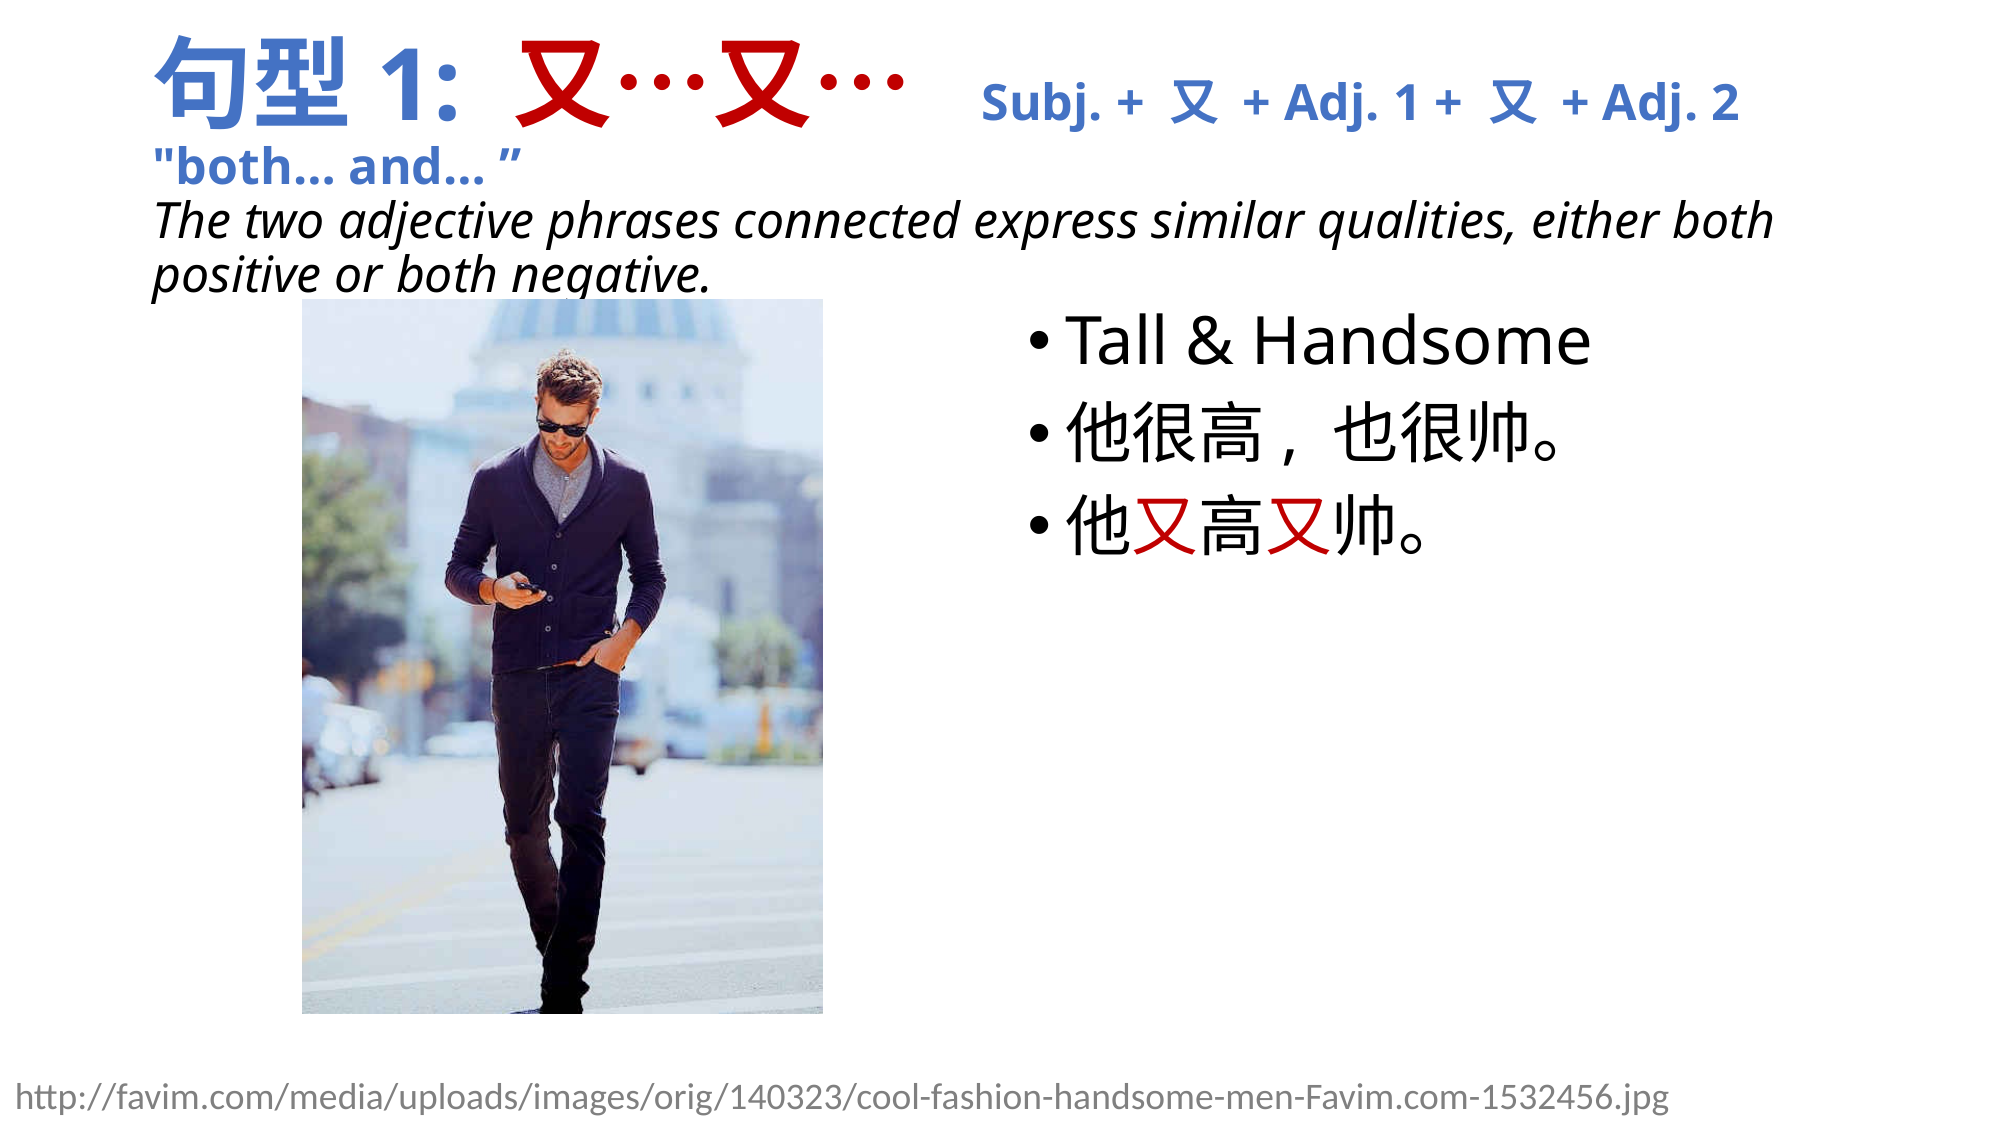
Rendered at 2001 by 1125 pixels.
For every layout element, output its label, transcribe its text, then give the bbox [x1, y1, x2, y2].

list Tall & Handsome 他很高, 也很帅。 他又高又帅。 [1012, 299, 1863, 1014]
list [302, 299, 823, 1014]
title 句型1: 又…又… Subj. + 又 + Adj. 1 + 又 + Adj. 2 "both… and… ” The two adjective phrases connected express similar qualities, either both positive or both negative. [137, 59, 1863, 278]
text_box http://favim.com/media/uploads/images/orig/140323/cool-fashion-handsome-men-Favim.com-1532456.jpg [0, 1064, 1780, 1125]
